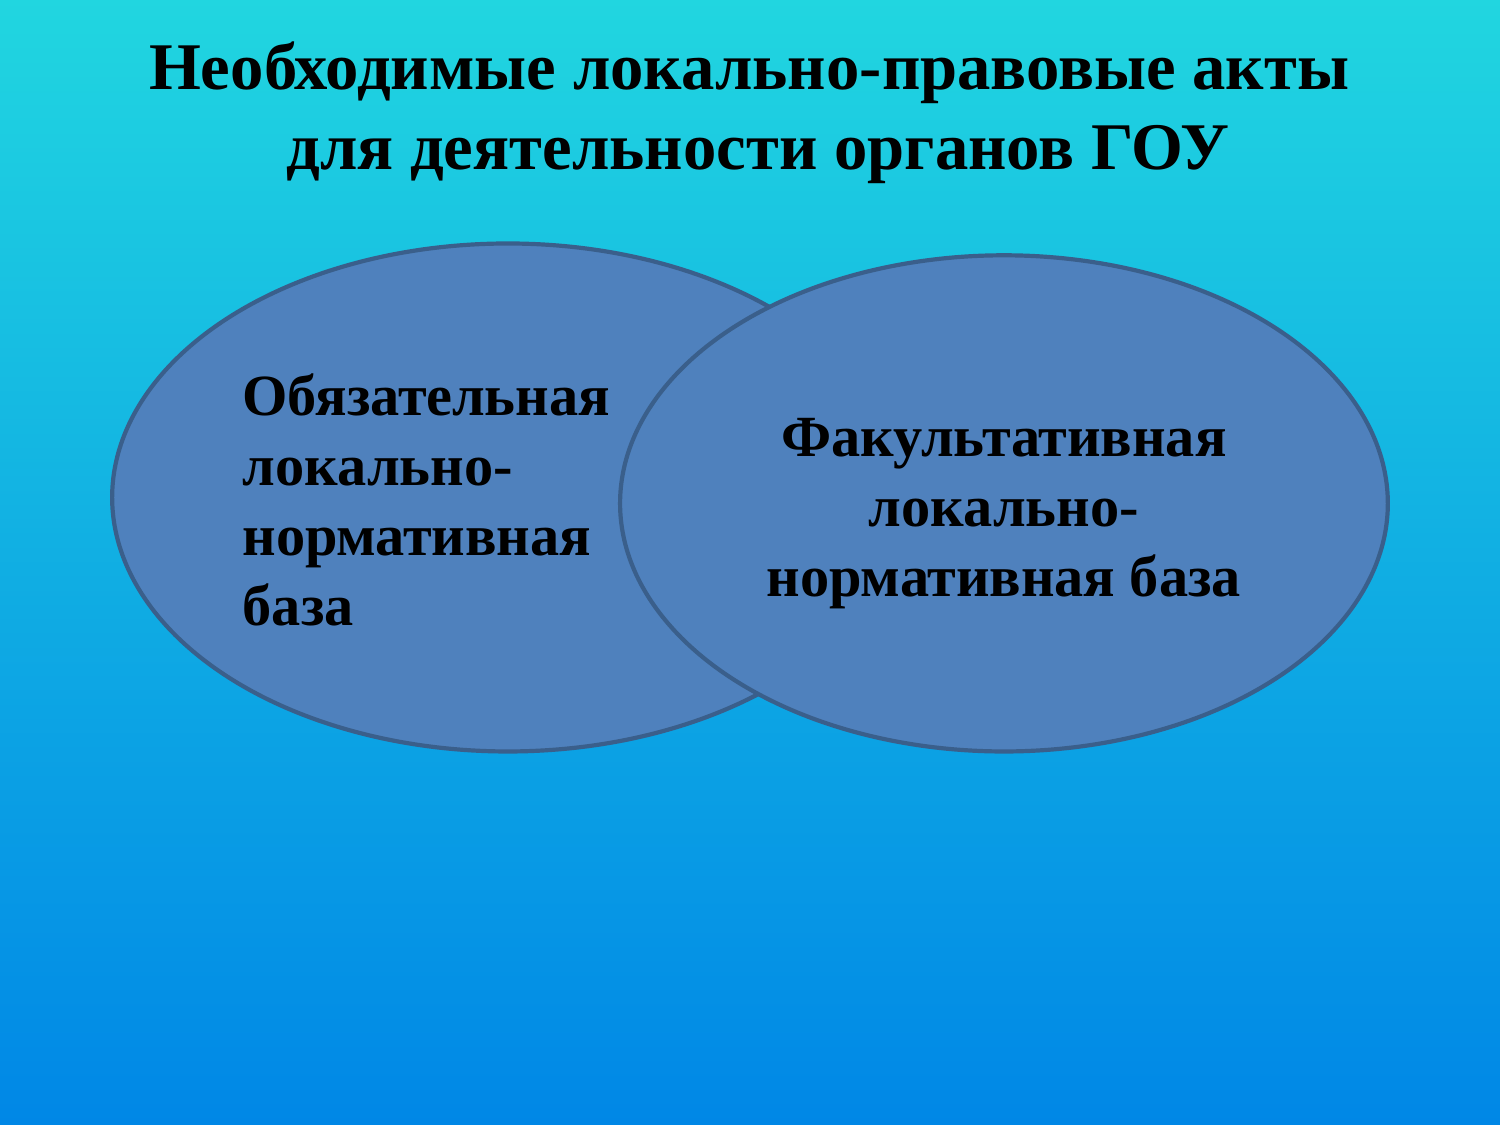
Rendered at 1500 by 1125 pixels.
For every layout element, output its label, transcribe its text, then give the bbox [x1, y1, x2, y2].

title Необходимые локально-правовые акты для деятельности органов ГОУ [74, 44, 1426, 162]
list [76, 160, 1427, 977]
text_box Факультативная локально-нормативная база [617, 253, 1390, 754]
text_box Обязательная локально-нормативная база [110, 241, 769, 754]
